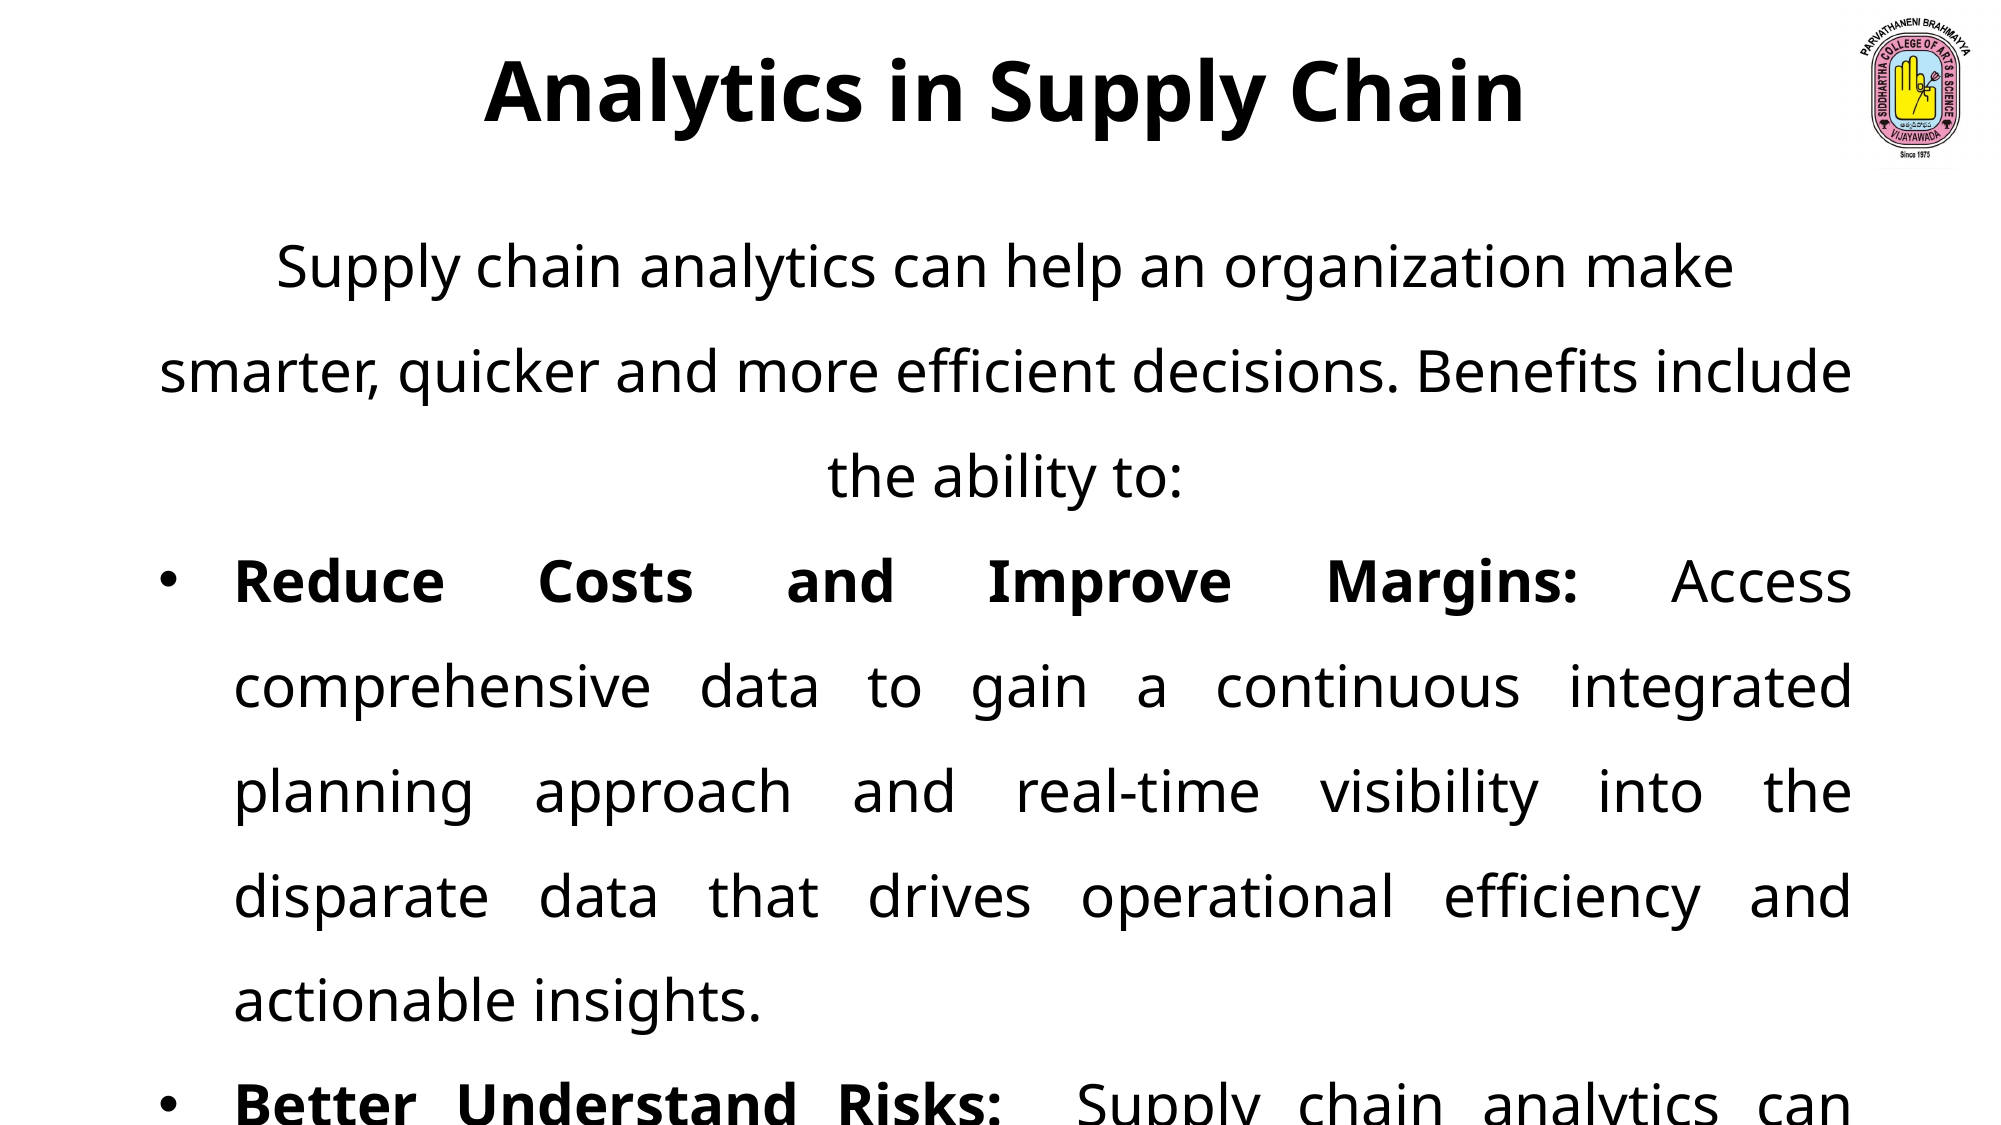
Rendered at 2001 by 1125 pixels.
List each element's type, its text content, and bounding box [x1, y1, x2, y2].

text_box Supply chain analytics can help an organization make smarter, quicker and more efficient decisions. Benefits include the ability to: Reduce Costs and Improve Margins: Access comprehensive data to gain a continuous integrated planning approach and real-time visibility into the disparate data that drives operational efficiency and actionable insights. Better Understand Risks: Supply chain analytics can identify known risks and help to predict future risks by spotting patterns and trends throughout the supply chain. [143, 186, 1869, 1125]
picture [1830, 0, 2000, 169]
text_box Analytics in Supply Chain [143, 30, 1869, 146]
